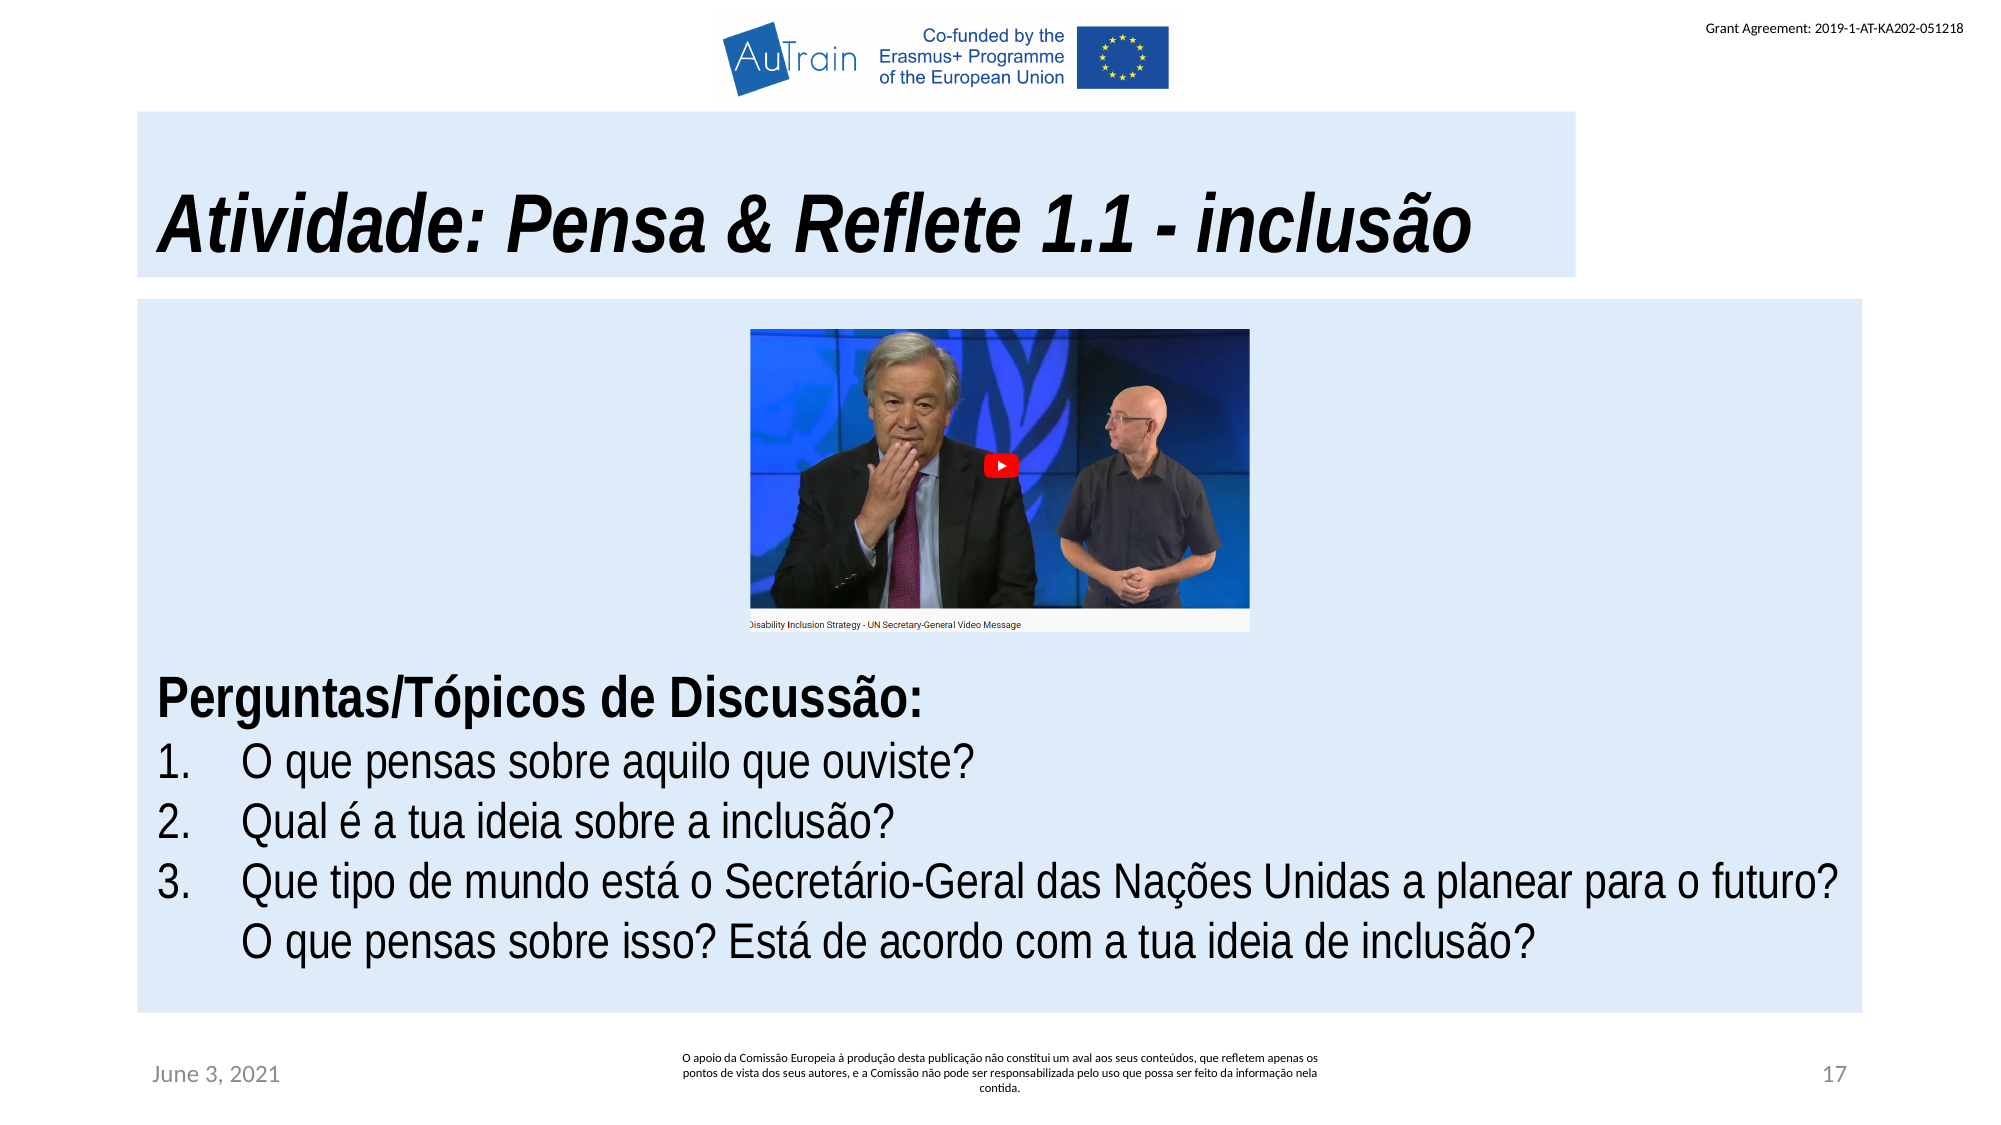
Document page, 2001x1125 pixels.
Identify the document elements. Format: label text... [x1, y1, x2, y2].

slide_number 17 [1412, 1042, 1863, 1103]
picture [715, 11, 1183, 104]
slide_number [137, 1042, 588, 1103]
footer O apoio da Comissão Europeia à produção desta publicação não constitui um aval aos seus conteúdos, que refletem apenas os pontos de vista dos seus autores, e a Comissão não pode ser responsabilizada pelo uso que possa ser feito da informação nela contida. [662, 1042, 1338, 1103]
text_box Perguntas/Tópicos de Discussão: O que pensas sobre aquilo que ouviste? Qual é a tua ideia sobre a inclusão? Que tipo de mundo está o Secretário-Geral das Nações Unidas a planear para o futuro? O que pensas sobre isso? Está de acordo com a tua ideia de inclusão? [137, 298, 1863, 1013]
picture [750, 329, 1250, 632]
text_box Atividade: Pensa & Reflete 1.1 - inclusão [137, 111, 1576, 278]
